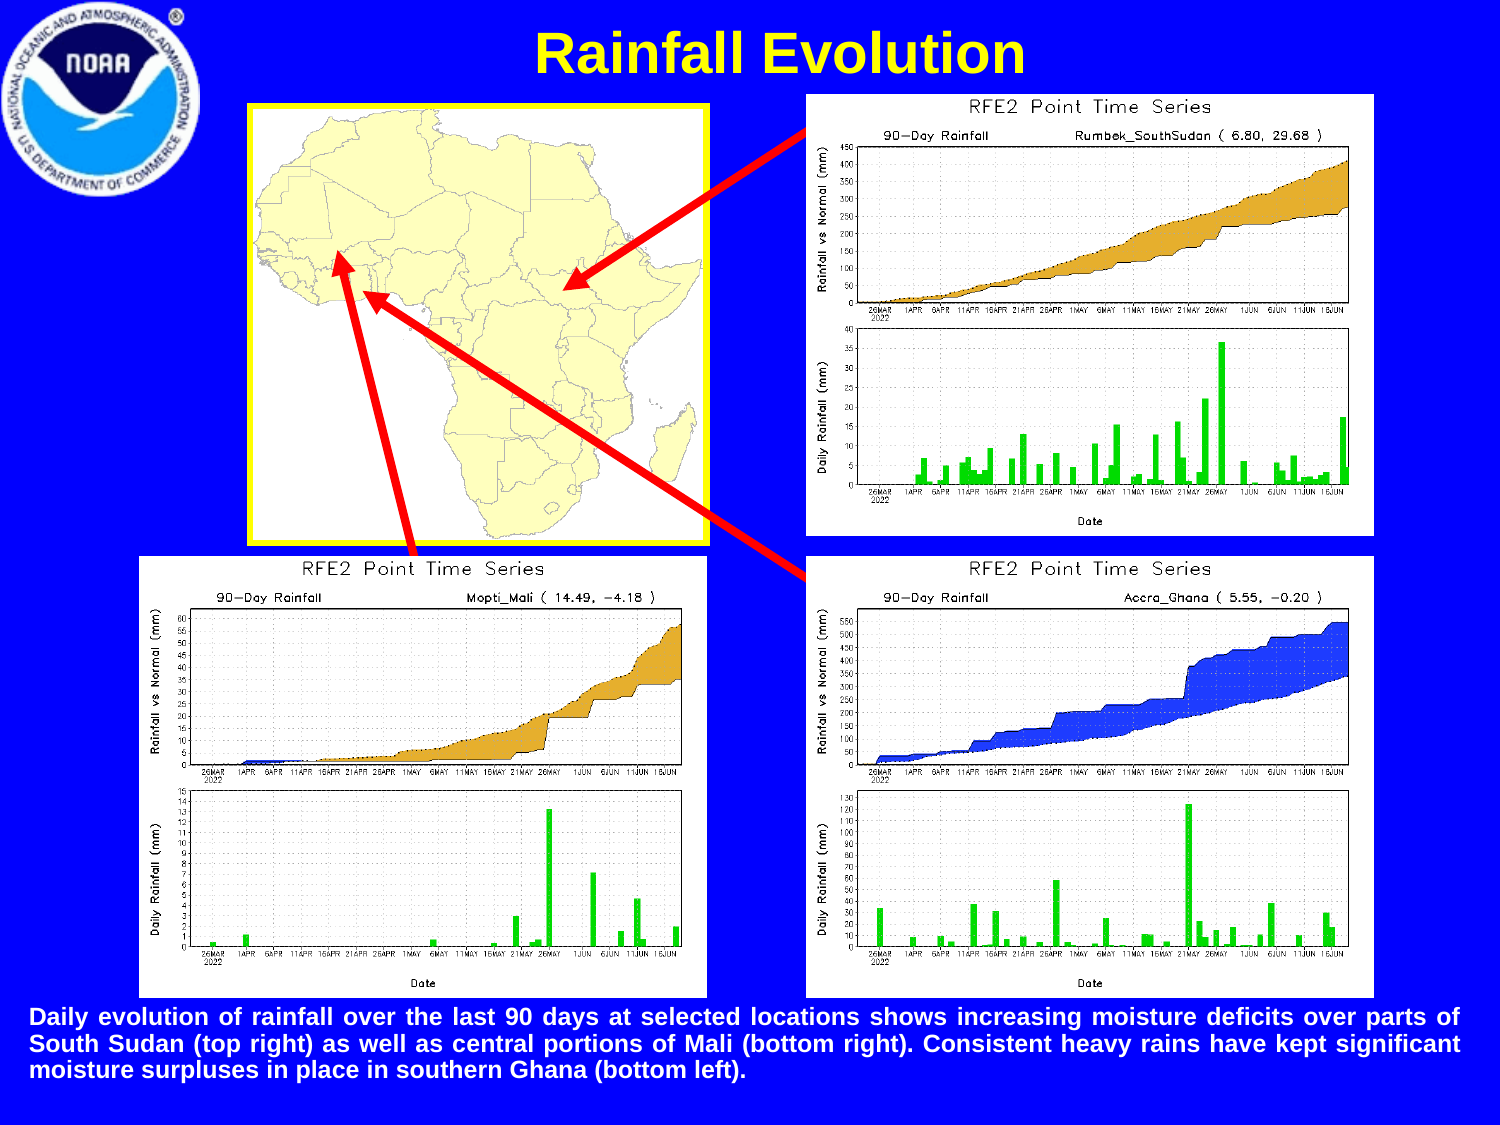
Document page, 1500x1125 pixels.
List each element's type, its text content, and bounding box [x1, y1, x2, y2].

picture [253, 108, 704, 541]
picture [806, 93, 1374, 536]
text_box Rainfall Evolution [287, 0, 1275, 100]
picture [139, 555, 707, 998]
picture [0, 0, 200, 200]
text_box Daily evolution of rainfall over the last 90 days at selected locations shows increasing moisture deficits over parts of South Sudan (top right) as well as central portions of Mali (bottom right). Consistent heavy rains have kept significant moisture surpluses in place in southern Ghana (bottom left). [14, 996, 1479, 1092]
picture [806, 555, 1374, 998]
